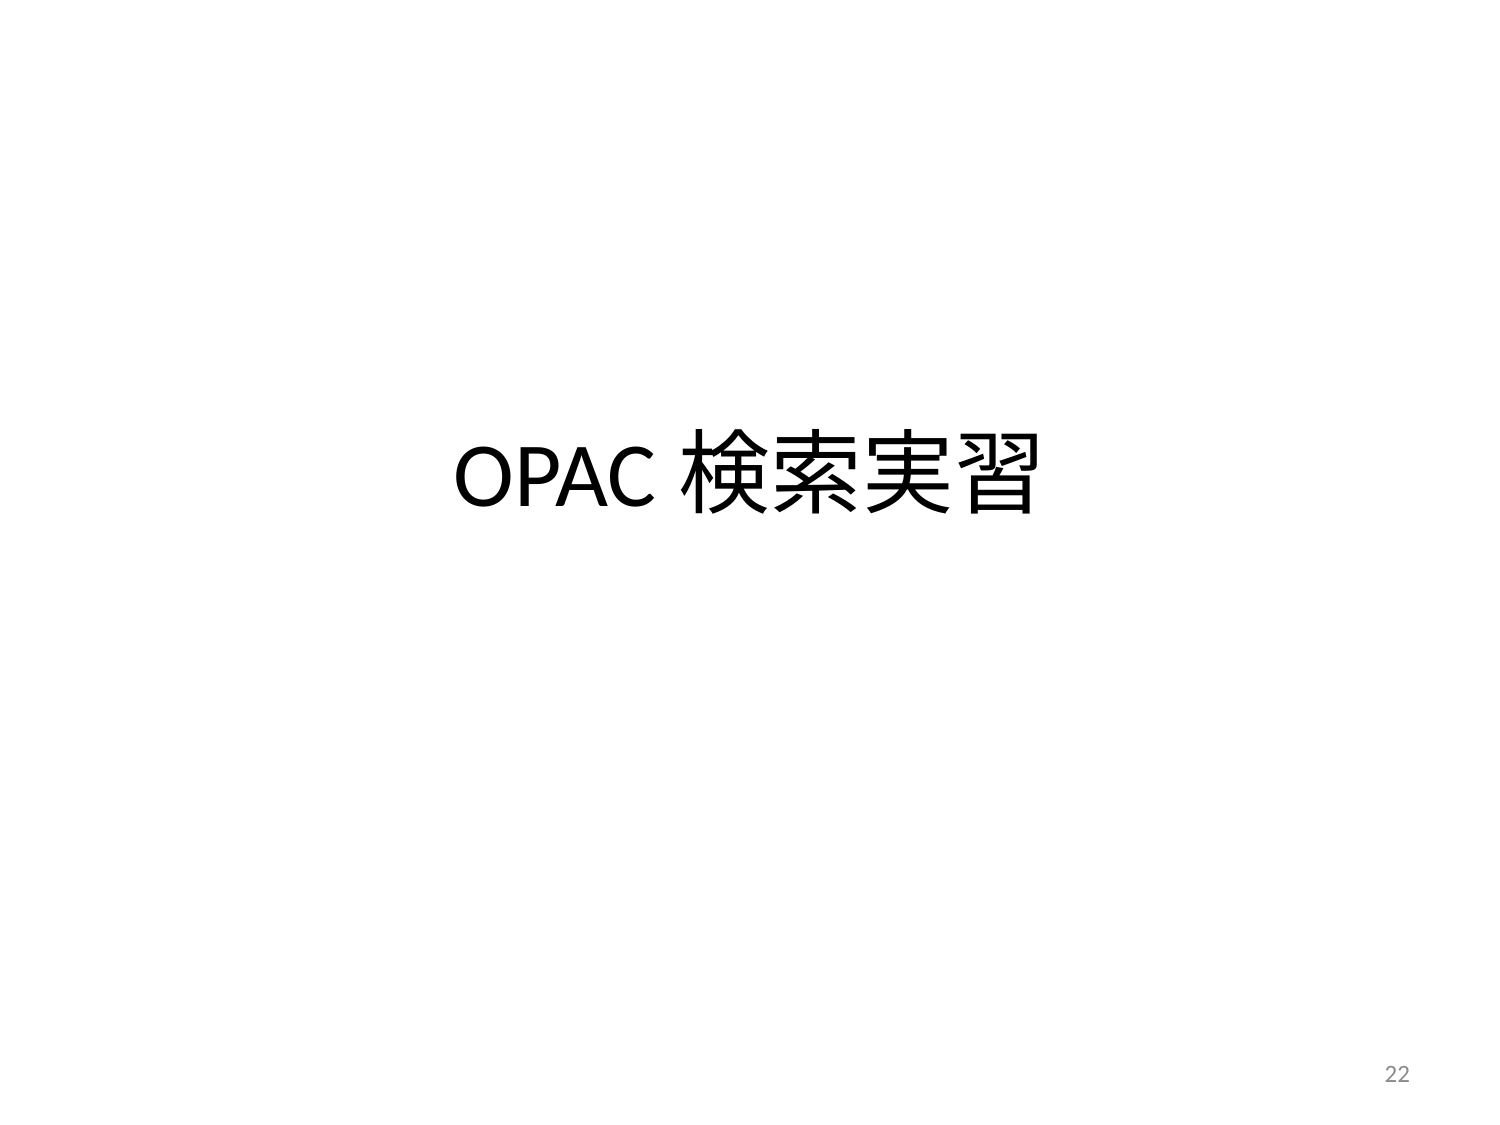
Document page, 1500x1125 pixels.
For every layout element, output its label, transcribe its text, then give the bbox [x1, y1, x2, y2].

title OPAC検索実習 [112, 349, 1388, 591]
slide_number 22 [1074, 1042, 1425, 1103]
